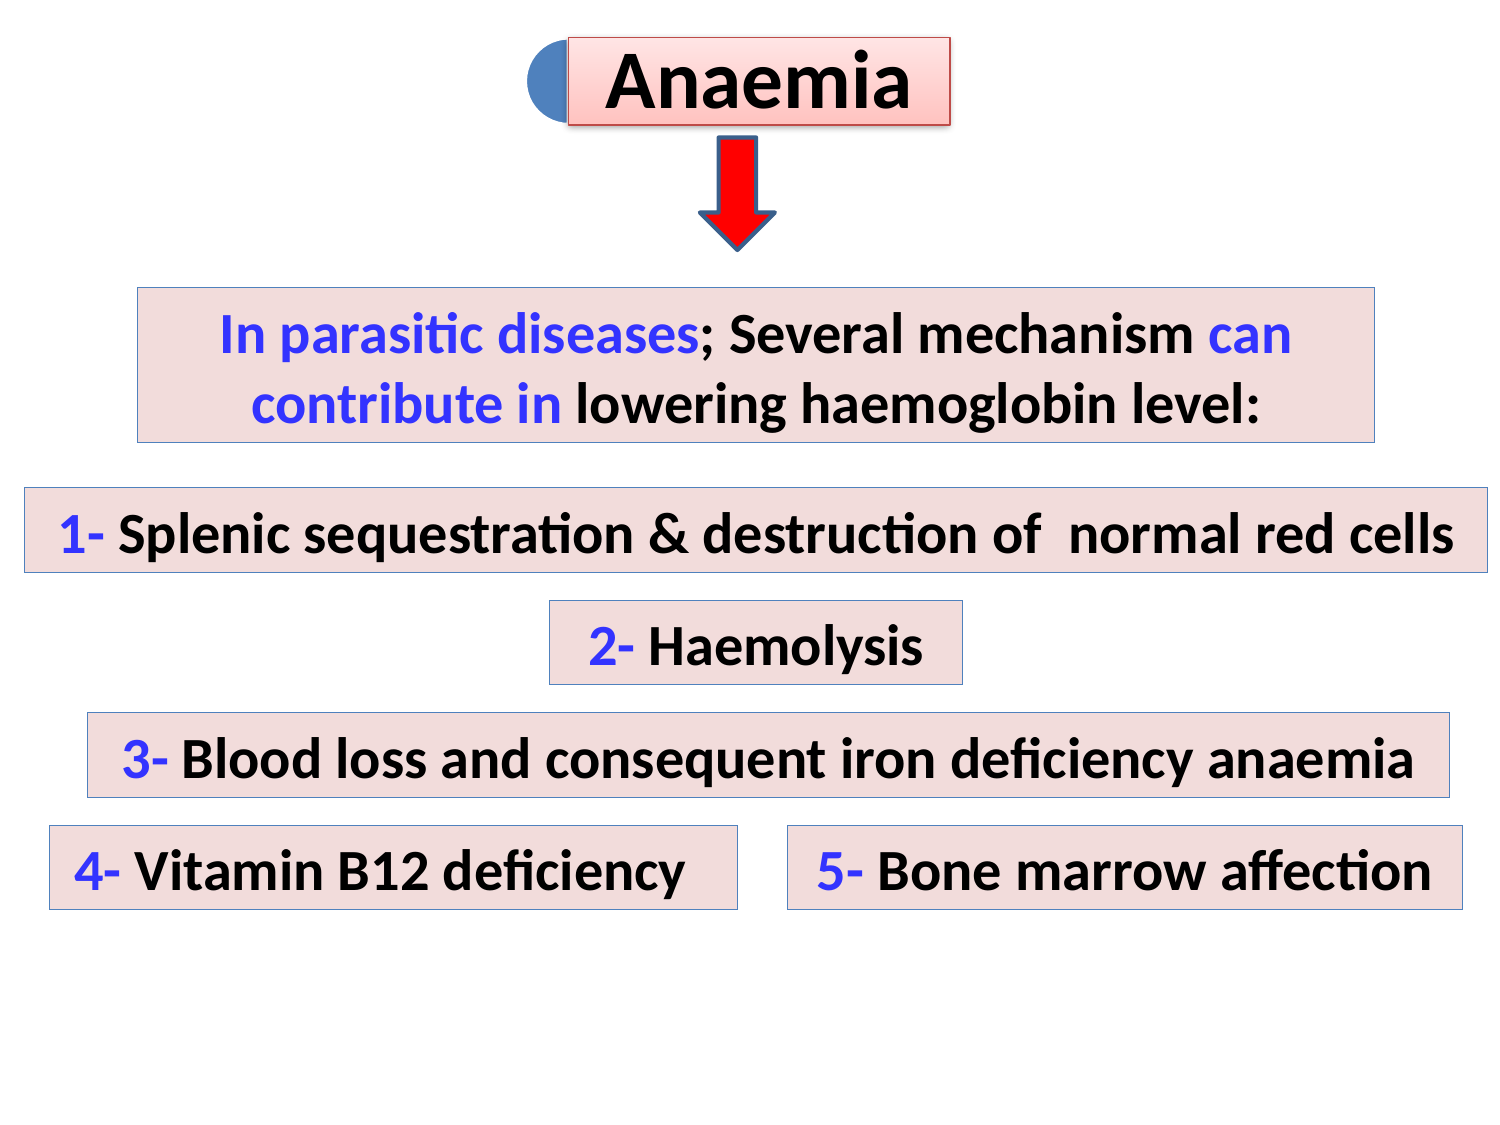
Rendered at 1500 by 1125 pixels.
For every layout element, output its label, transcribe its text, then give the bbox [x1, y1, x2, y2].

text_box 5- Bone marrow affection [787, 825, 1463, 910]
text_box 4- Vitamin B12 deficiency [49, 825, 738, 910]
text_box 2- Haemolysis [549, 600, 963, 685]
text_box 3- Blood loss and consequent iron deficiency anaemia [87, 712, 1450, 798]
text_box 1- Splenic sequestration & destruction of normal red cells [24, 487, 1488, 573]
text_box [524, 37, 951, 126]
text_box [697, 135, 777, 253]
text_box In parasitic diseases; Several mechanism can contribute in lowering haemoglobin level: [137, 287, 1375, 443]
